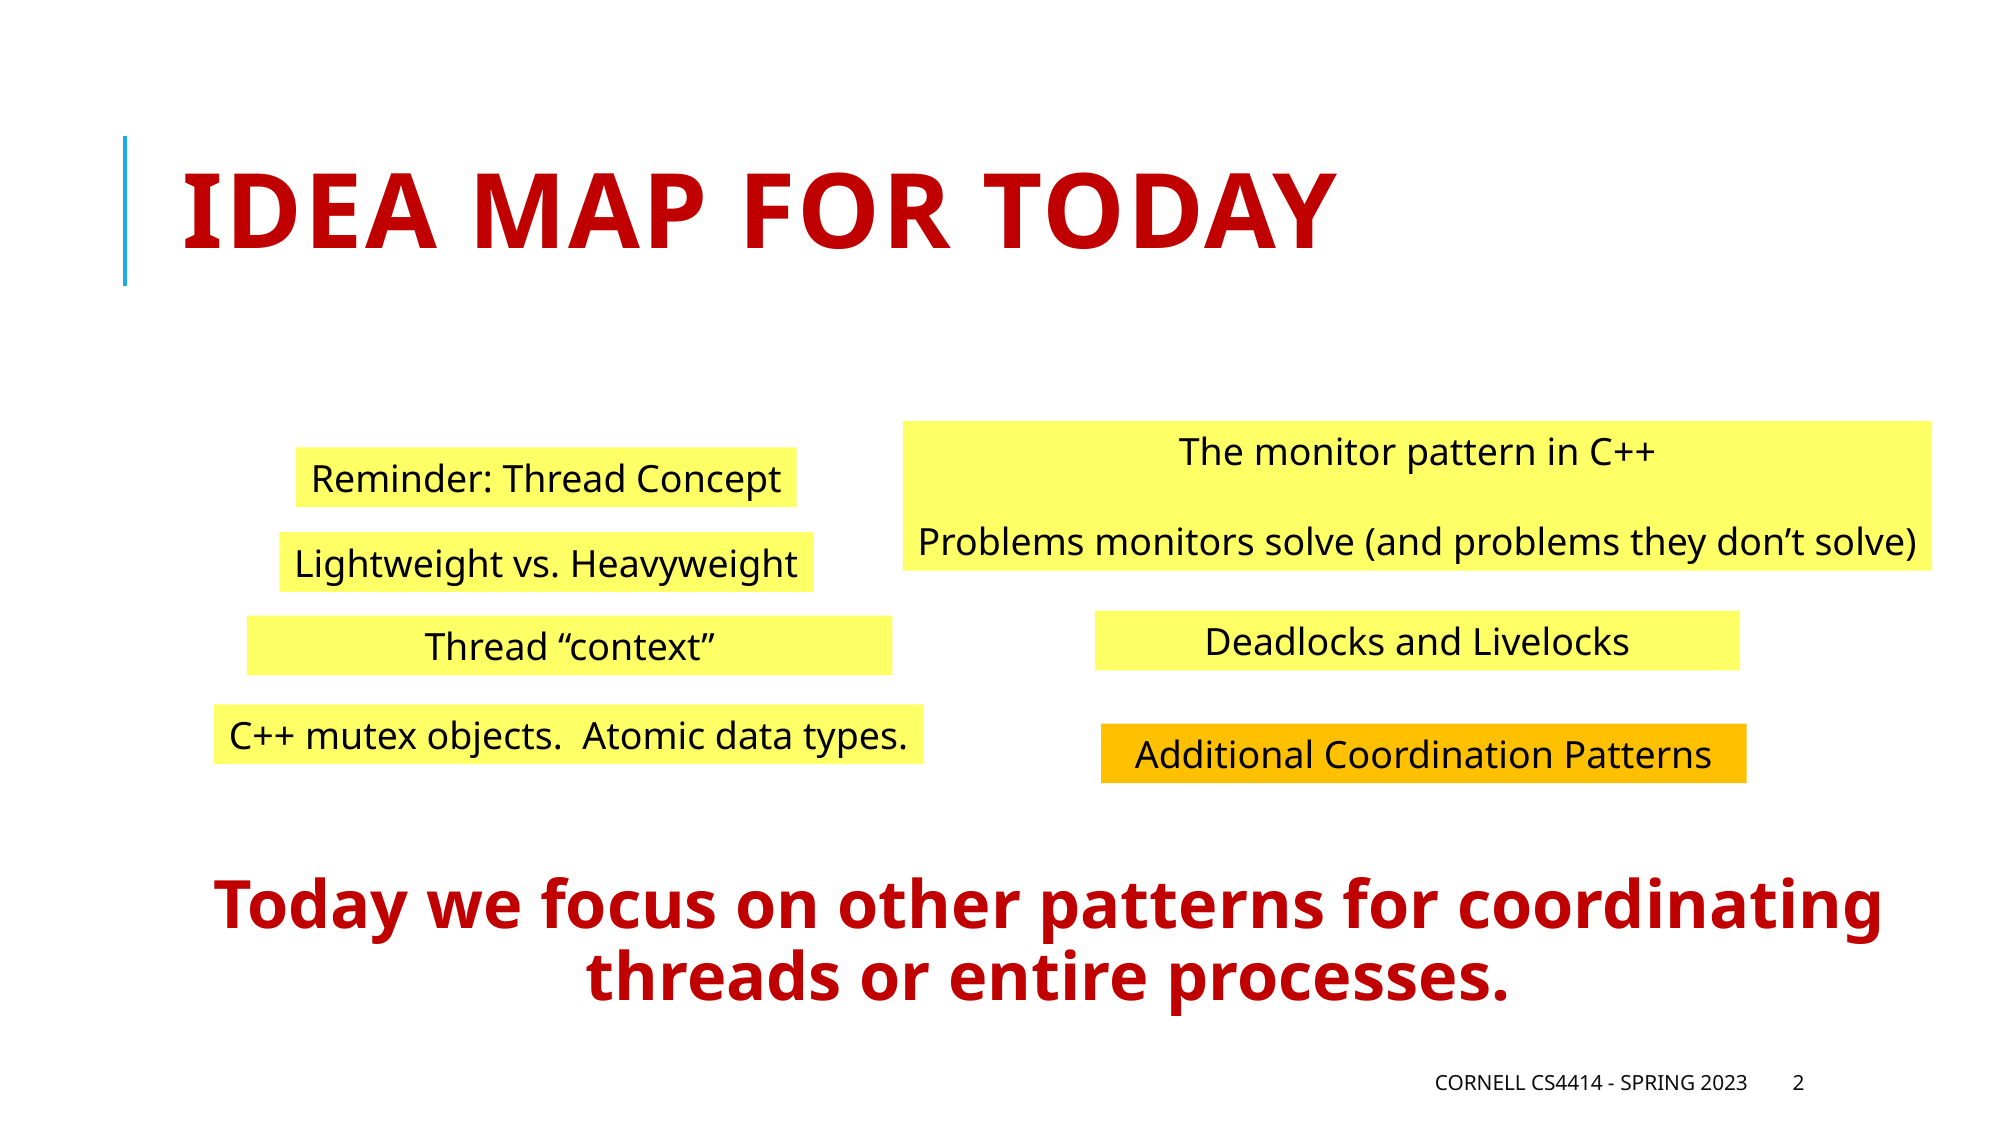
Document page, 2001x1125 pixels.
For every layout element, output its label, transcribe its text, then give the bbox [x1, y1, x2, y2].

text_box Deadlocks and Livelocks [1094, 610, 1741, 671]
slide_number 2 [1777, 1061, 1938, 1107]
text_box Reminder: Thread Concept [295, 447, 797, 508]
text_box Thread “context” [246, 615, 893, 676]
list Today we focus on other patterns for coordinating threads or entire processes. [168, 863, 1914, 1035]
text_box Lightweight vs. Heavyweight [279, 532, 814, 592]
title Idea Map For Today [168, 96, 1914, 342]
footer Cornell CS4414 - Spring 2023 [794, 1061, 1763, 1107]
text_box C++ mutex objects. Atomic data types. [214, 704, 924, 765]
text_box Additional Coordination Patterns [1101, 723, 1747, 784]
text_box The monitor pattern in C++ Problems monitors solve (and problems they don’t solve) [902, 420, 1933, 571]
